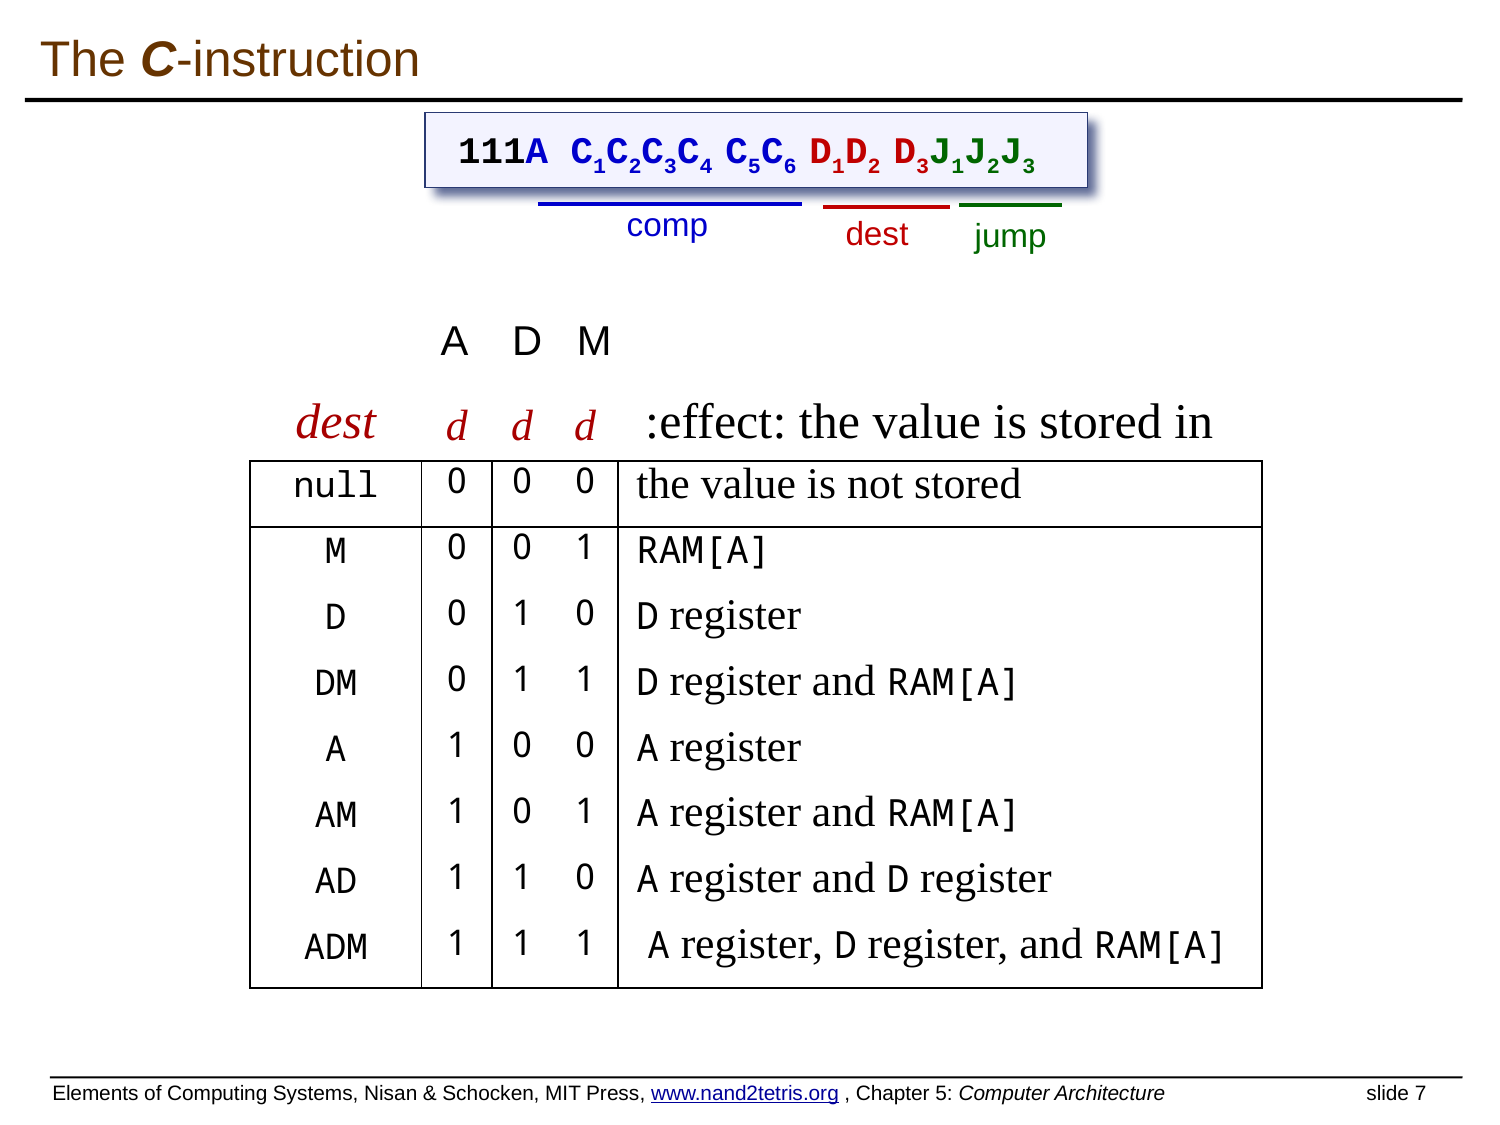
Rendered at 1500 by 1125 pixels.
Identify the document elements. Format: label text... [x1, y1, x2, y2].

table_cell 0 [493, 528, 552, 593]
table_cell 0 [552, 462, 617, 526]
table_cell 0 [493, 791, 552, 856]
table_cell 1 [422, 856, 491, 922]
table_cell 0 [493, 462, 552, 526]
table_cell 0 [552, 593, 617, 659]
table_cell A register and D register [619, 856, 1261, 922]
table_cell 0 [422, 593, 491, 659]
table_cell A register and RAM[A] [619, 791, 1261, 856]
table_cell 1 [493, 659, 552, 725]
table_header d [492, 362, 552, 460]
table_cell 0 [422, 528, 491, 593]
table_cell 0 [493, 725, 552, 791]
table_cell ADM [251, 922, 421, 987]
text_box A D M [425, 306, 627, 362]
table_cell A [251, 725, 421, 791]
title The C-instruction [24, 12, 1463, 100]
table_cell 0 [552, 725, 617, 791]
table_cell the value is not stored [619, 462, 1261, 526]
table_header d [552, 362, 618, 460]
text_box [822, 204, 951, 261]
table_cell DM [251, 659, 421, 725]
table_header d [421, 362, 492, 460]
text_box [958, 204, 1063, 263]
table_cell 0 [552, 856, 617, 922]
table_header effect: the value is stored in: [618, 362, 1262, 460]
table_cell RAM[A] [619, 528, 1261, 593]
table_cell A register [619, 725, 1261, 791]
table_header dest [250, 362, 421, 460]
table_cell A register, D register, and RAM[A] [619, 922, 1261, 987]
table_cell null [251, 462, 421, 526]
table_cell AM [251, 791, 421, 856]
table_cell 1 [552, 922, 617, 987]
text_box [537, 195, 803, 252]
table_cell 1 [422, 791, 491, 856]
text_box 111A C1C2C3C4 C5C6 D1D2 D3J1J2J3 [424, 112, 1088, 188]
table_cell 1 [493, 593, 552, 659]
table_cell 1 [493, 856, 552, 922]
table_cell 1 [552, 528, 617, 593]
table_cell 1 [493, 922, 552, 987]
table_cell 1 [552, 791, 617, 856]
table_cell 1 [422, 922, 491, 987]
table_cell D register and RAM[A] [619, 659, 1261, 725]
table_cell 1 [422, 725, 491, 791]
table_cell D register [619, 593, 1261, 659]
table_cell M [251, 528, 421, 593]
table_cell 0 [422, 659, 491, 725]
table_cell 1 [552, 659, 617, 725]
table_cell AD [251, 856, 421, 922]
table_cell D [251, 593, 421, 659]
table_cell 0 [422, 462, 491, 526]
